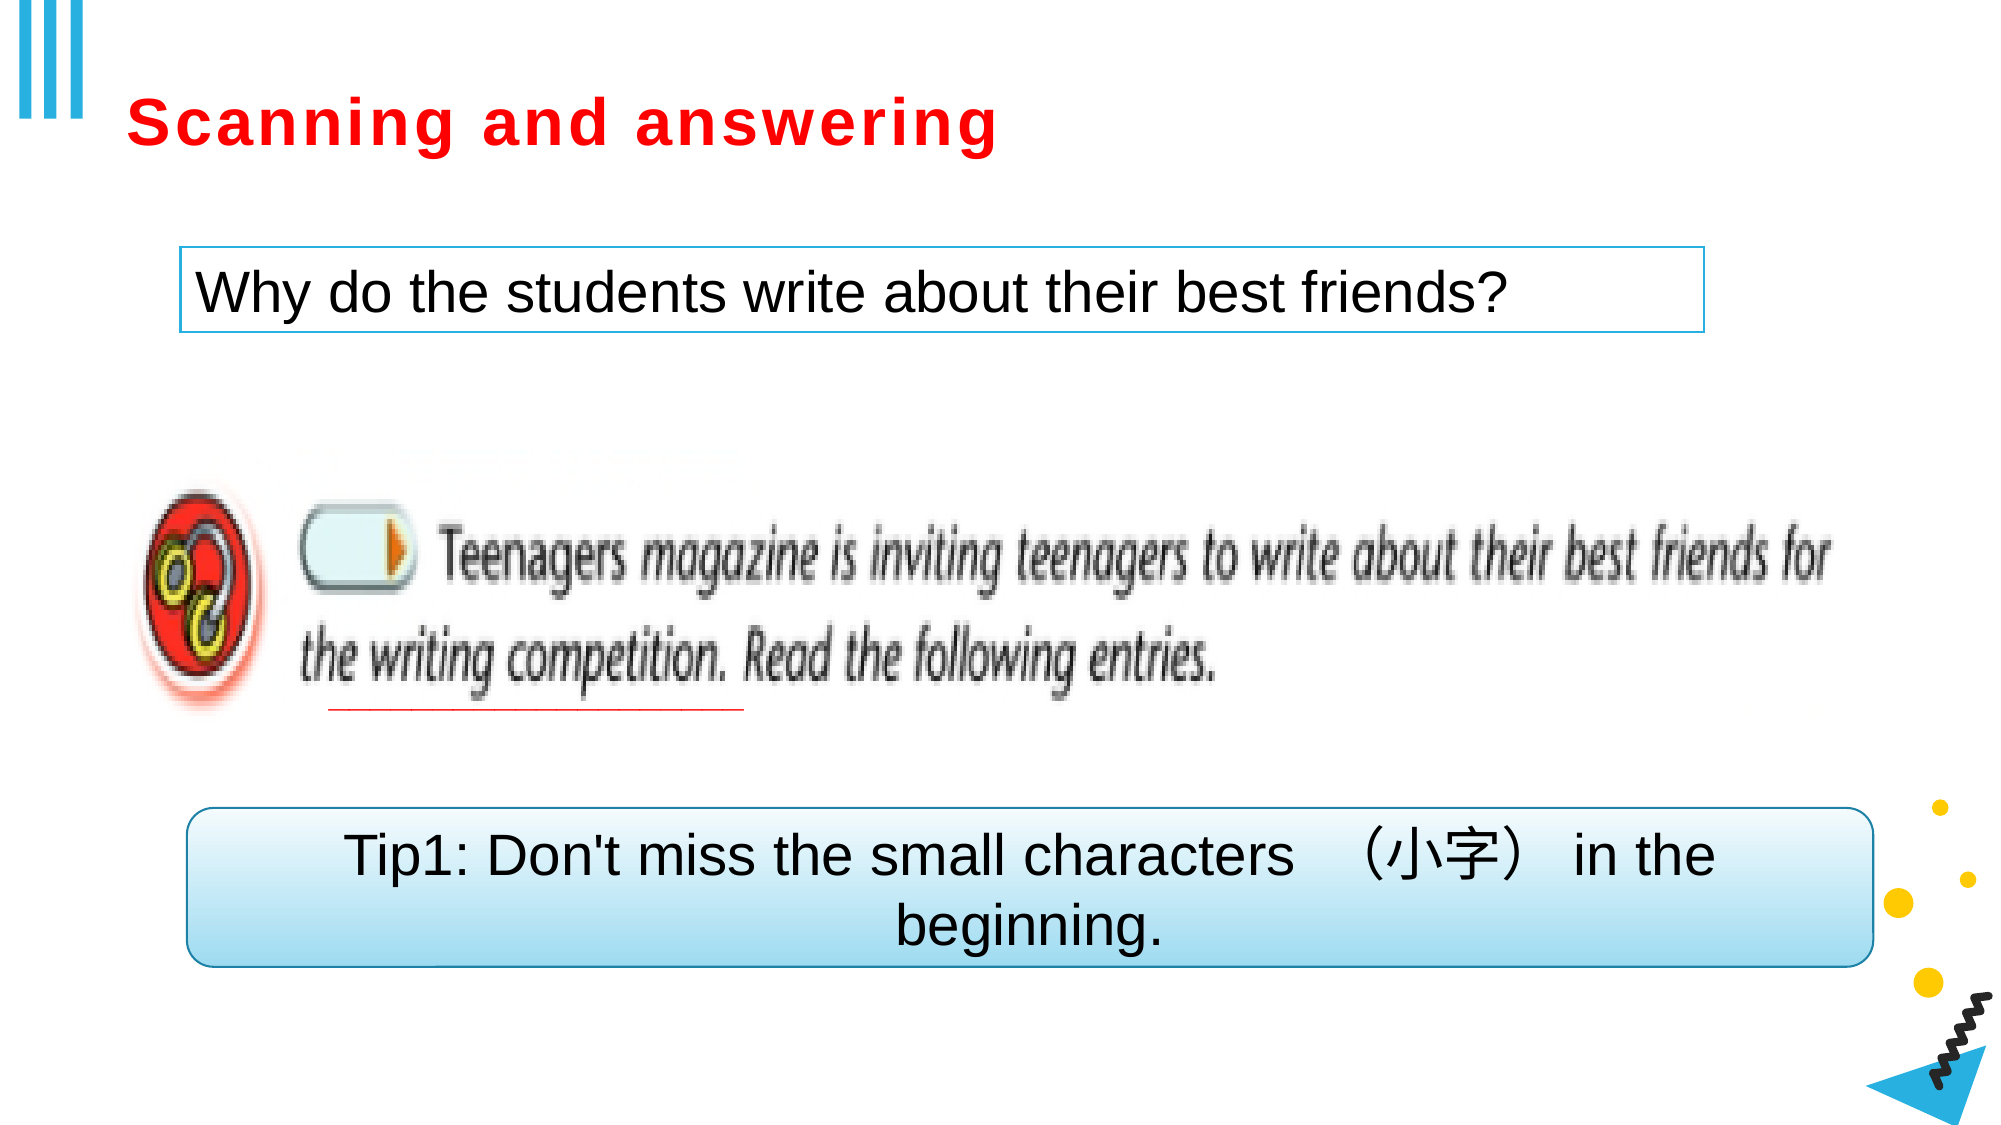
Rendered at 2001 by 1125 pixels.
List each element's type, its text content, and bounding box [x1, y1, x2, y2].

text_box Why do the students write about their best friends? [179, 246, 1705, 333]
title Scanning and answering [109, 72, 1891, 146]
text_box Tip1: Don't miss the small characters （小字）in the beginning. [185, 806, 1875, 968]
picture [86, 449, 1852, 723]
